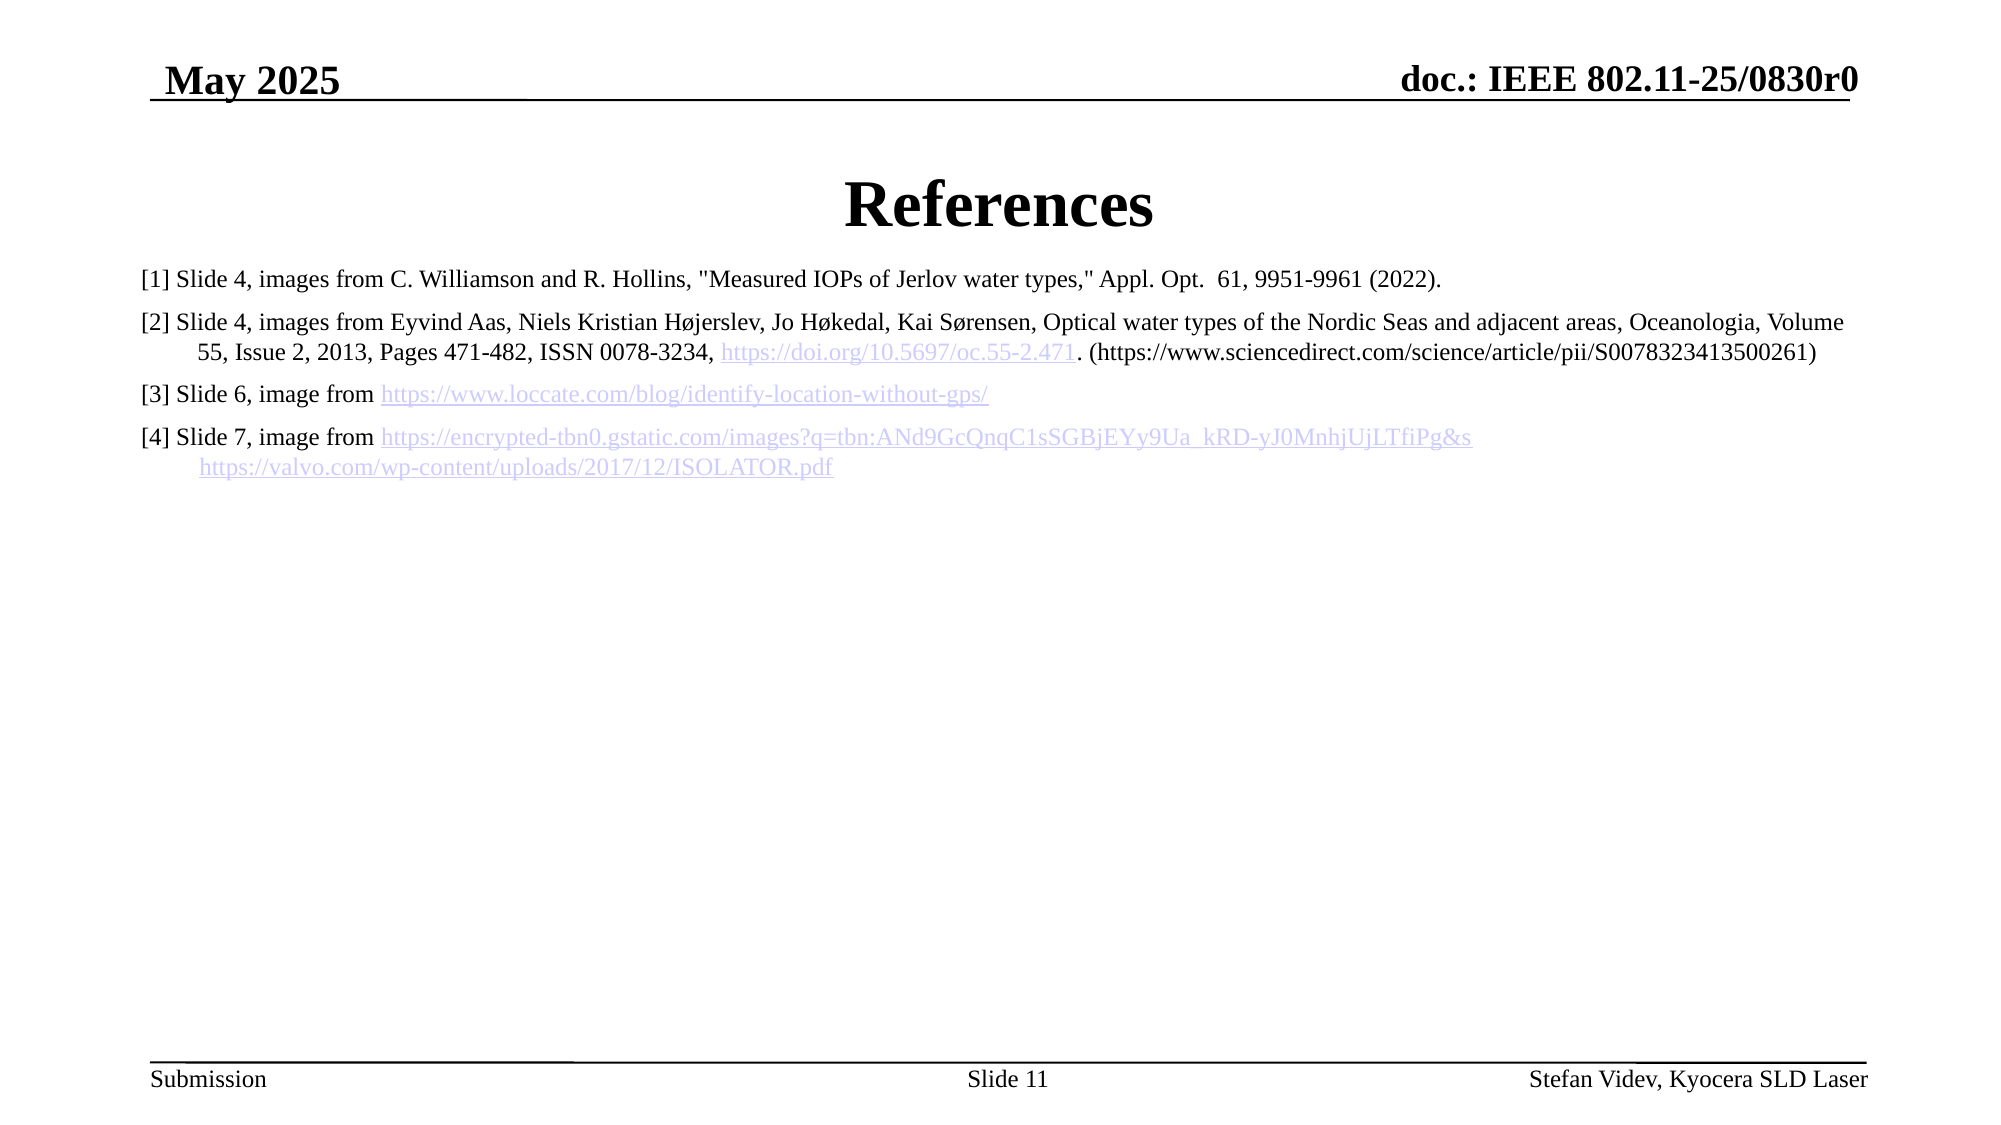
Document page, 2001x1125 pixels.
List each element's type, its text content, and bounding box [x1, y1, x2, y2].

text_box May 2025 [150, 45, 561, 90]
title References [149, 112, 1850, 255]
footer Stefan Videv, Kyocera SLD Laser [1171, 1061, 1869, 1093]
list [1] Slide 4, images from C. Williamson and R. Hollins, "Measured IOPs of Jerlov water types," Appl. Opt. 61, 9951-9961 (2022). [2] Slide 4, images from Eyvind Aas, Niels Kristian Højerslev, Jo Høkedal, Kai Sørensen, Optical water types of the Nordic Seas and adjacent areas, Oceanologia, Volume 55, Issue 2, 2013, Pages 471-482, ISSN 0078-3234, https://doi.org/10.5697/oc.55-2.471. (https://www.sciencedirect.com/science/article/pii/S0078323413500261) [3] Slide 6, image from https://www.loccate.com/blog/identify-location-without-gps/ [4] Slide 7, image from https://encrypted-tbn0.gstatic.com/images?q=tbn:ANd9GcQnqC1sSGBjEYy9Ua_kRD-yJ0MnhjUjLTfiPg&s https://valvo.com/wp-content/uploads/2017/12/ISOLATOR.pdf [125, 255, 1887, 931]
slide_number Slide 11 [950, 1061, 1067, 1123]
